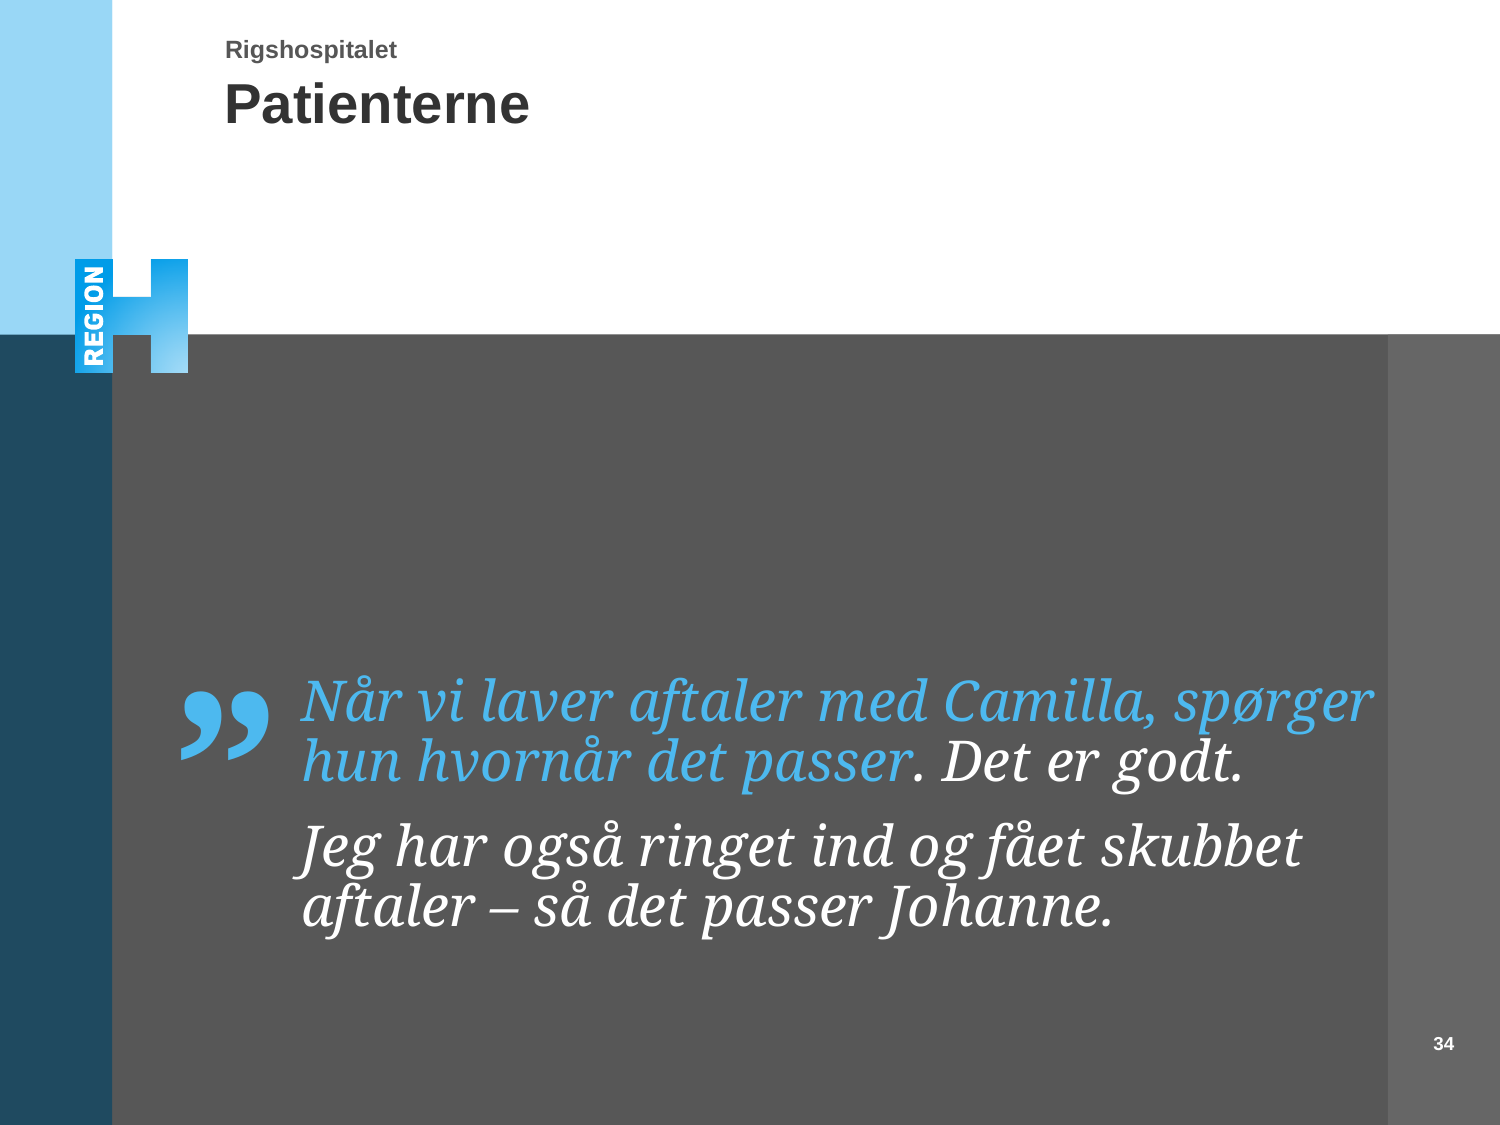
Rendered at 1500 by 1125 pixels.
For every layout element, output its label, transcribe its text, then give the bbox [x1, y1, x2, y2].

picture [75, 259, 188, 373]
slide_number 34 [1387, 1031, 1500, 1056]
text_box ” [171, 627, 313, 781]
text_box Patienterne [224, 78, 1388, 220]
picture [89, 318, 99, 324]
text_box Når vi laver aftaler med Camilla, spørger hun hvornår det passer. Det er godt. Jeg har også ringet ind og fået skubbet aftaler – så det passer Johanne. [301, 385, 1388, 1024]
